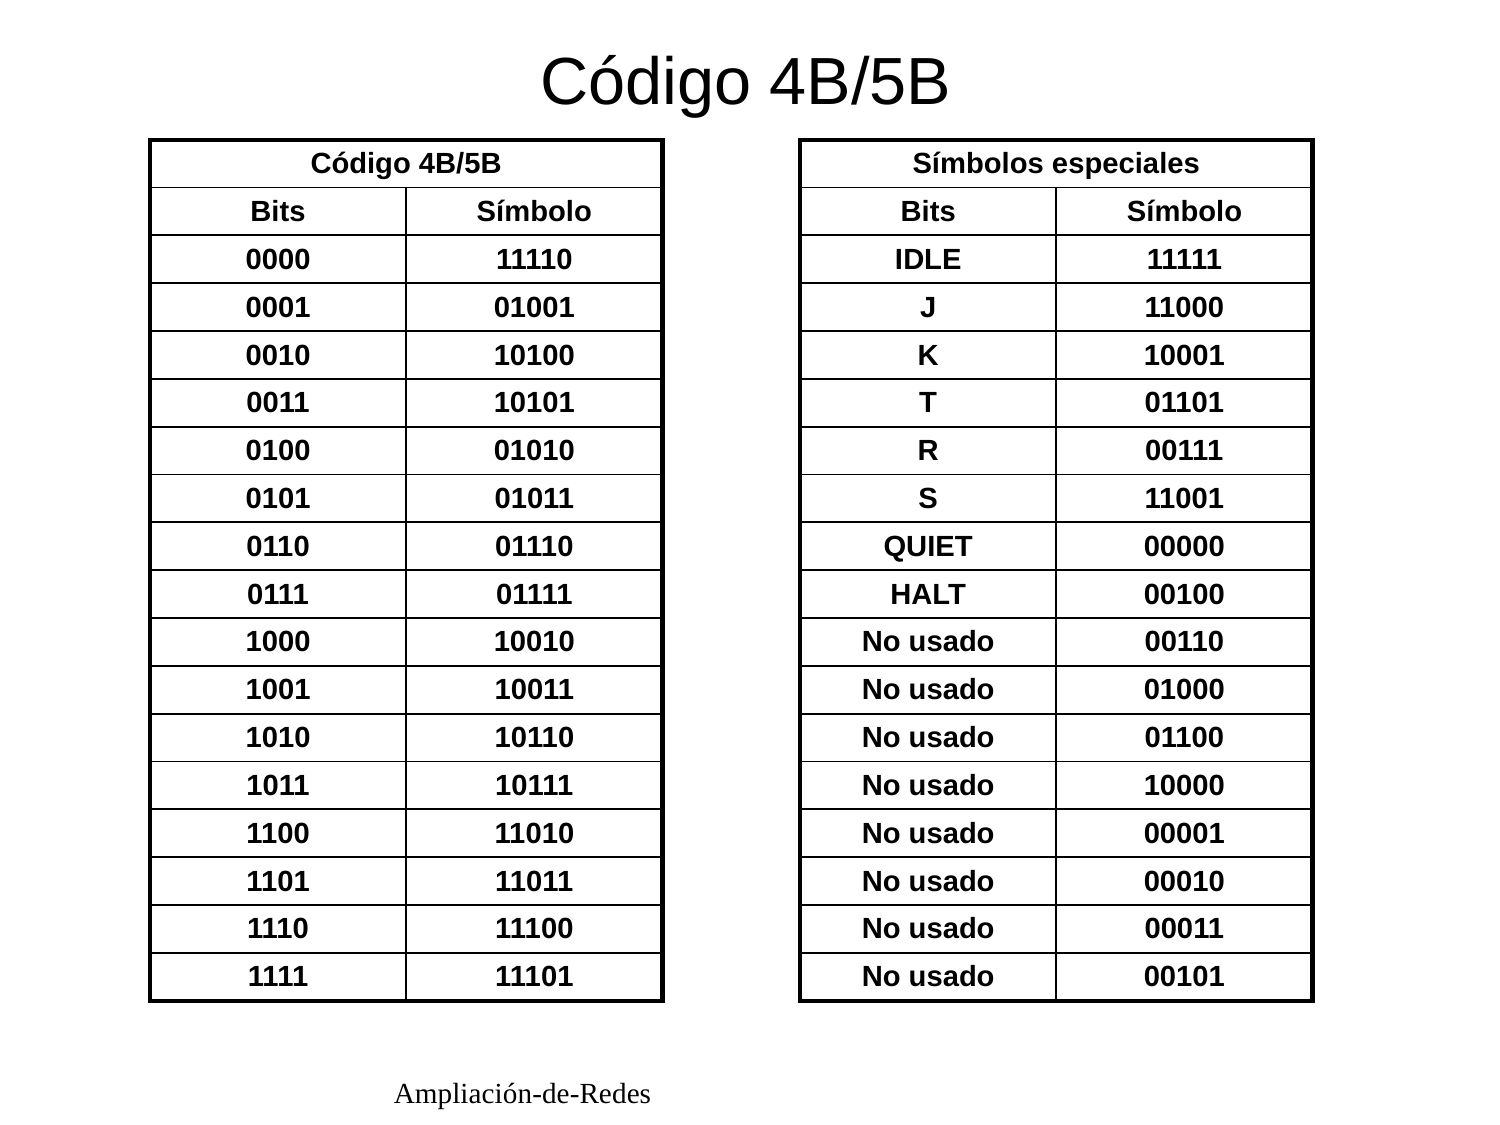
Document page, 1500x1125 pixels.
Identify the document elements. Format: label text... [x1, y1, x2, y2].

table_cell 10011 [407, 667, 660, 713]
table_cell 1011 [152, 762, 405, 808]
table_cell 10111 [407, 762, 660, 808]
table_cell 01101 [1057, 380, 1310, 426]
table_cell No usado [802, 667, 1055, 713]
table_cell 01100 [1057, 715, 1310, 761]
table_cell 1111 [152, 954, 405, 999]
table_cell 11101 [407, 954, 660, 999]
table_cell 11010 [407, 810, 660, 856]
table_cell No usado [802, 858, 1055, 904]
table_cell 10001 [1057, 332, 1310, 378]
table_cell 0110 [152, 523, 405, 569]
table_cell 00000 [1057, 523, 1310, 569]
table_cell 0111 [152, 571, 405, 617]
table_cell No usado [802, 810, 1055, 856]
table_cell Símbolo [1057, 188, 1310, 234]
table_cell 11111 [1057, 236, 1310, 282]
table_cell 11001 [1057, 475, 1310, 521]
table_header Símbolos especiales [802, 142, 1310, 187]
table_cell 10101 [407, 380, 660, 426]
table_cell 11110 [407, 236, 660, 282]
table_cell K [802, 332, 1055, 378]
table_cell 00001 [1057, 810, 1310, 856]
table_cell No usado [802, 715, 1055, 761]
table_cell 1101 [152, 858, 405, 904]
table_cell IDLE [802, 236, 1055, 282]
table_cell 00010 [1057, 858, 1310, 904]
table_cell R [802, 428, 1055, 474]
table_cell 1001 [152, 667, 405, 713]
table_cell 1000 [152, 619, 405, 665]
table_cell 01111 [407, 571, 660, 617]
table_cell 0011 [152, 380, 405, 426]
table_cell 01011 [407, 475, 660, 521]
table_cell S [802, 475, 1055, 521]
table_cell 00110 [1057, 619, 1310, 665]
table_cell 10100 [407, 332, 660, 378]
table_cell 10000 [1057, 762, 1310, 808]
table_cell 1100 [152, 810, 405, 856]
table_cell 0000 [152, 236, 405, 282]
table_cell No usado [802, 906, 1055, 952]
table_cell 0001 [152, 284, 405, 330]
table_cell 1010 [152, 715, 405, 761]
table_cell No usado [802, 954, 1055, 999]
table_header Código 4B/5B [152, 142, 660, 187]
table_cell J [802, 284, 1055, 330]
table_cell 00011 [1057, 906, 1310, 952]
text_box Código 4B/5B [525, 30, 967, 126]
table_cell 11000 [1057, 284, 1310, 330]
table_cell 11100 [407, 906, 660, 952]
table_cell 10110 [407, 715, 660, 761]
table_cell 0100 [152, 428, 405, 474]
table_cell 11011 [407, 858, 660, 904]
table_cell HALT [802, 571, 1055, 617]
table_cell 01001 [407, 284, 660, 330]
table_cell 0101 [152, 475, 405, 521]
table_cell 0010 [152, 332, 405, 378]
table_cell 10010 [407, 619, 660, 665]
table_cell 01110 [407, 523, 660, 569]
table_cell 01000 [1057, 667, 1310, 713]
table_cell No usado [802, 619, 1055, 665]
table_cell 00100 [1057, 571, 1310, 617]
table_cell No usado [802, 762, 1055, 808]
table_cell Bits [802, 188, 1055, 234]
table_cell QUIET [802, 523, 1055, 569]
table_cell 1110 [152, 906, 405, 952]
table_cell Símbolo [407, 188, 660, 234]
table_cell 01010 [407, 428, 660, 474]
table_cell T [802, 380, 1055, 426]
table_cell Bits [152, 188, 405, 234]
table_cell 00101 [1057, 954, 1310, 999]
table_cell 00111 [1057, 428, 1310, 474]
